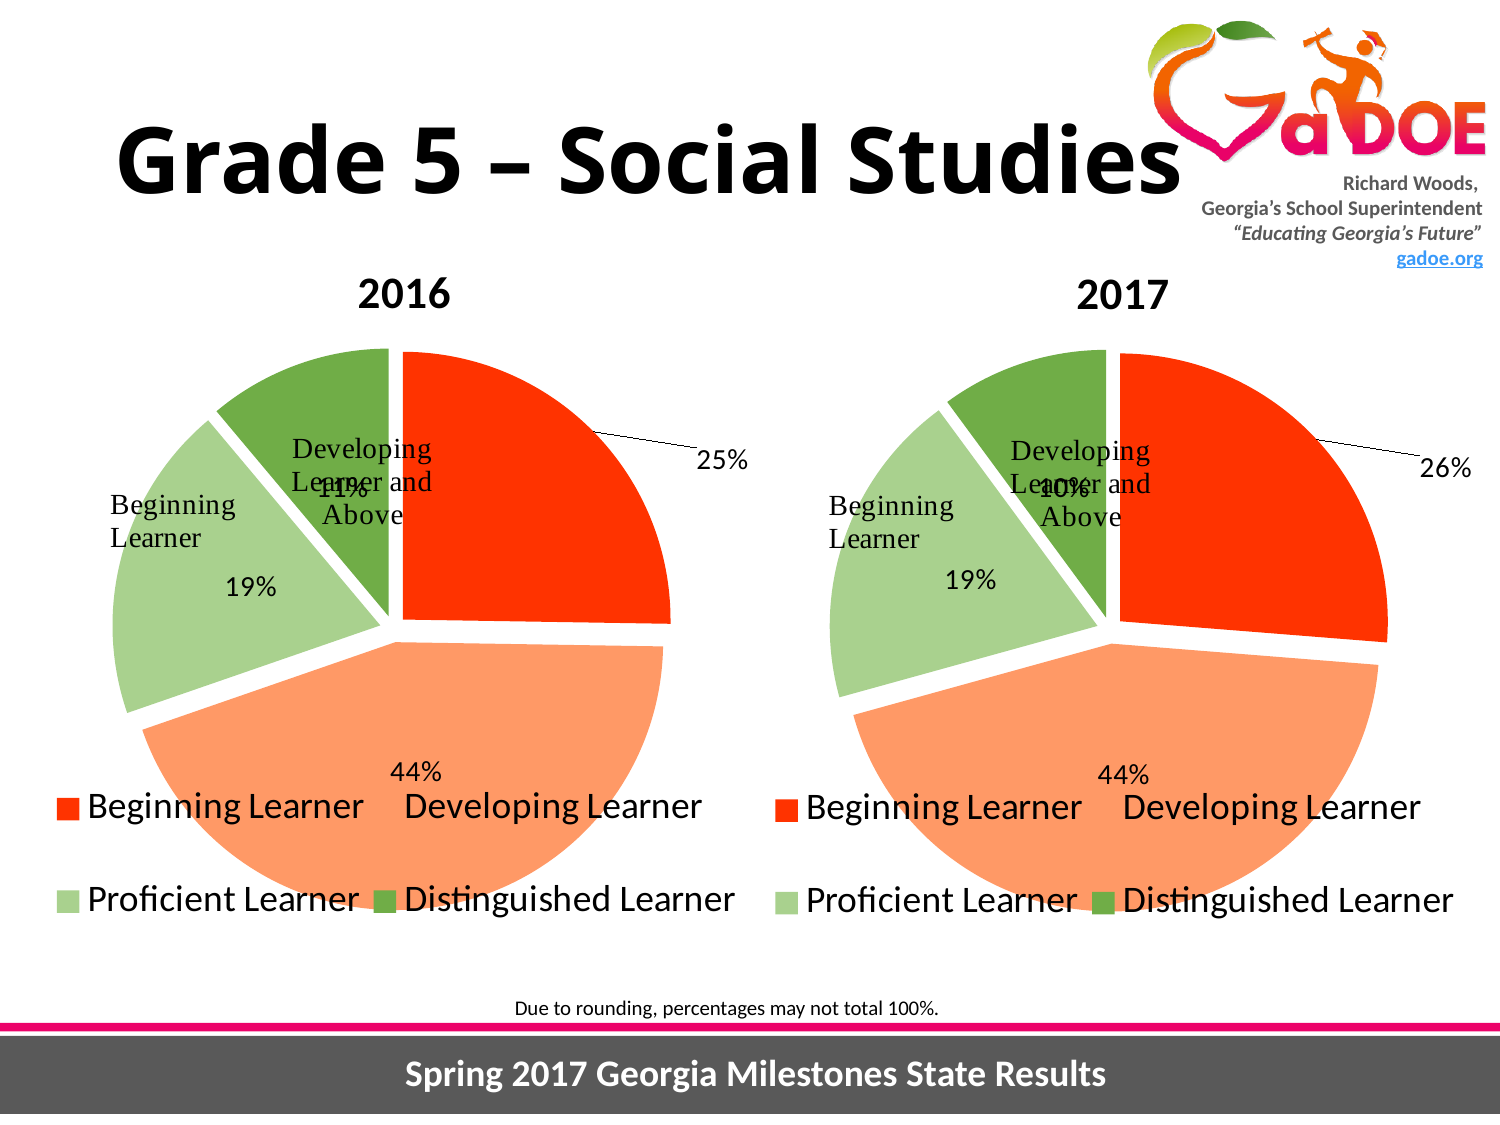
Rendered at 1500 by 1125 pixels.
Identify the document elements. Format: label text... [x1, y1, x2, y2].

chart [24, 237, 1500, 991]
text_box Due to rounding, percentages may not total 100%. [500, 989, 1000, 1028]
title Grade 5 – Social Studies [99, 54, 1213, 238]
picture [1135, 8, 1499, 164]
footer Spring 2017 Georgia Milestones State Results [12, 1063, 1500, 1124]
